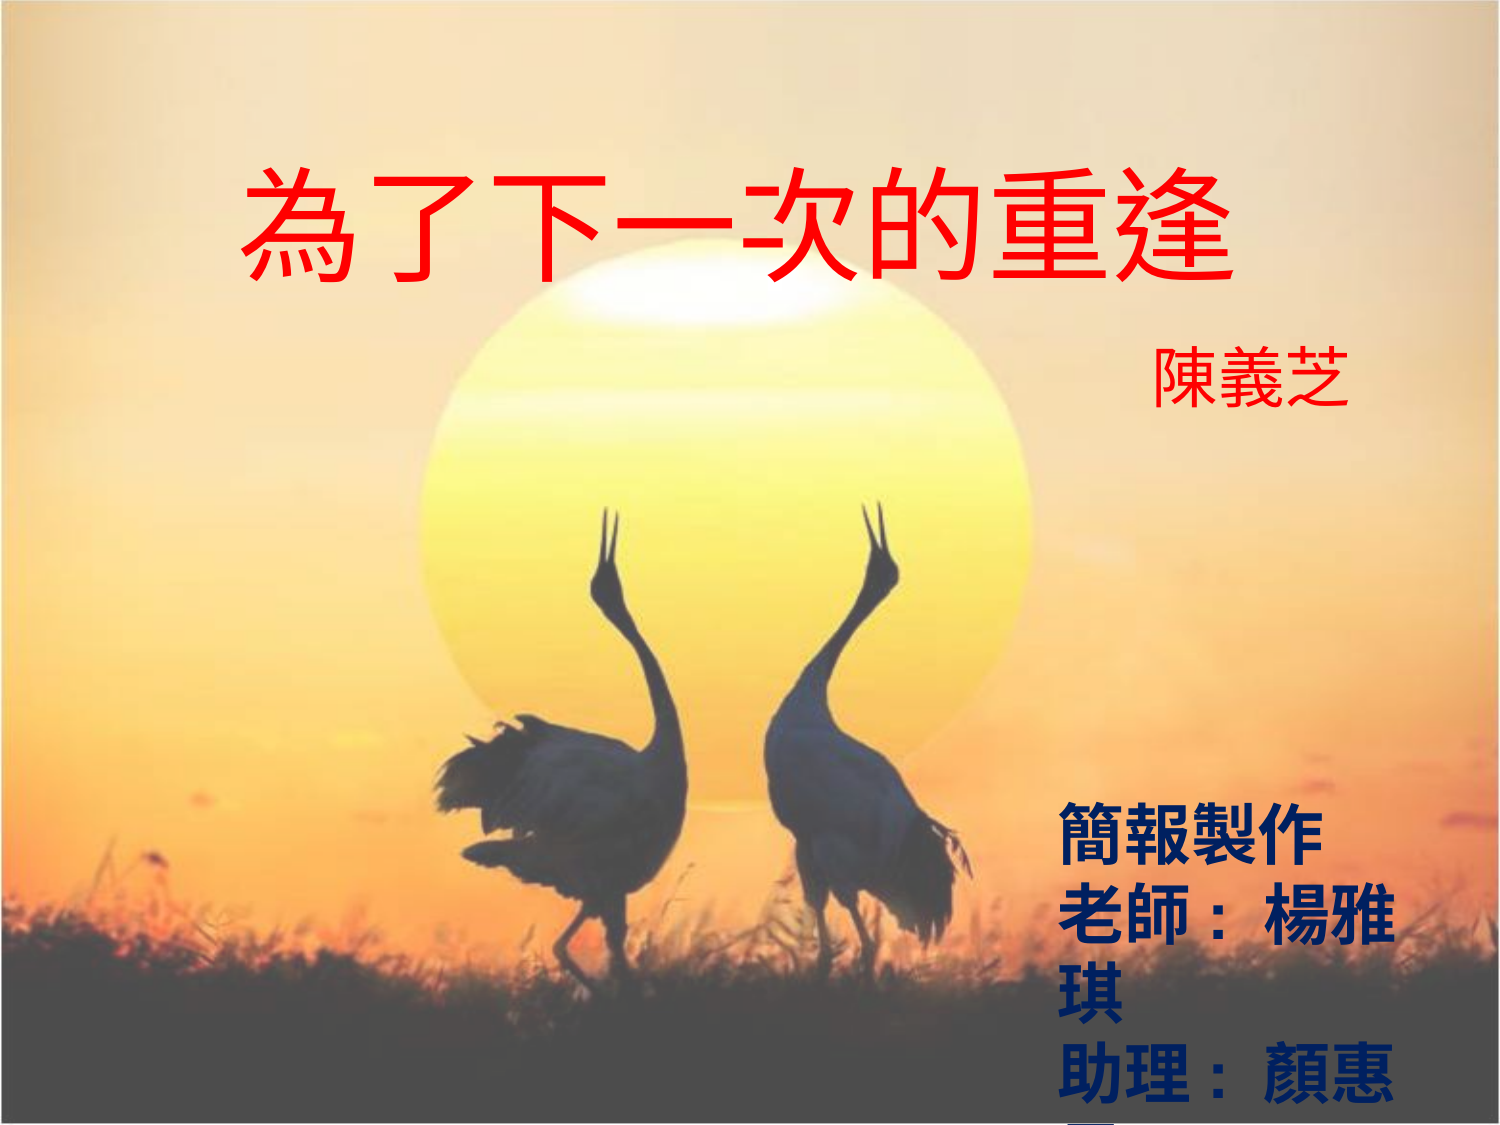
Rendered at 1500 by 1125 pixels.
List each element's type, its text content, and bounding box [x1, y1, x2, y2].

text_box 陳義芝 [1136, 328, 1383, 423]
text_box 簡報製作 老師: 楊雅琪 助理: 顏惠君 [1042, 785, 1477, 1125]
text_box 為了下一次的重逢 [222, 140, 1266, 306]
